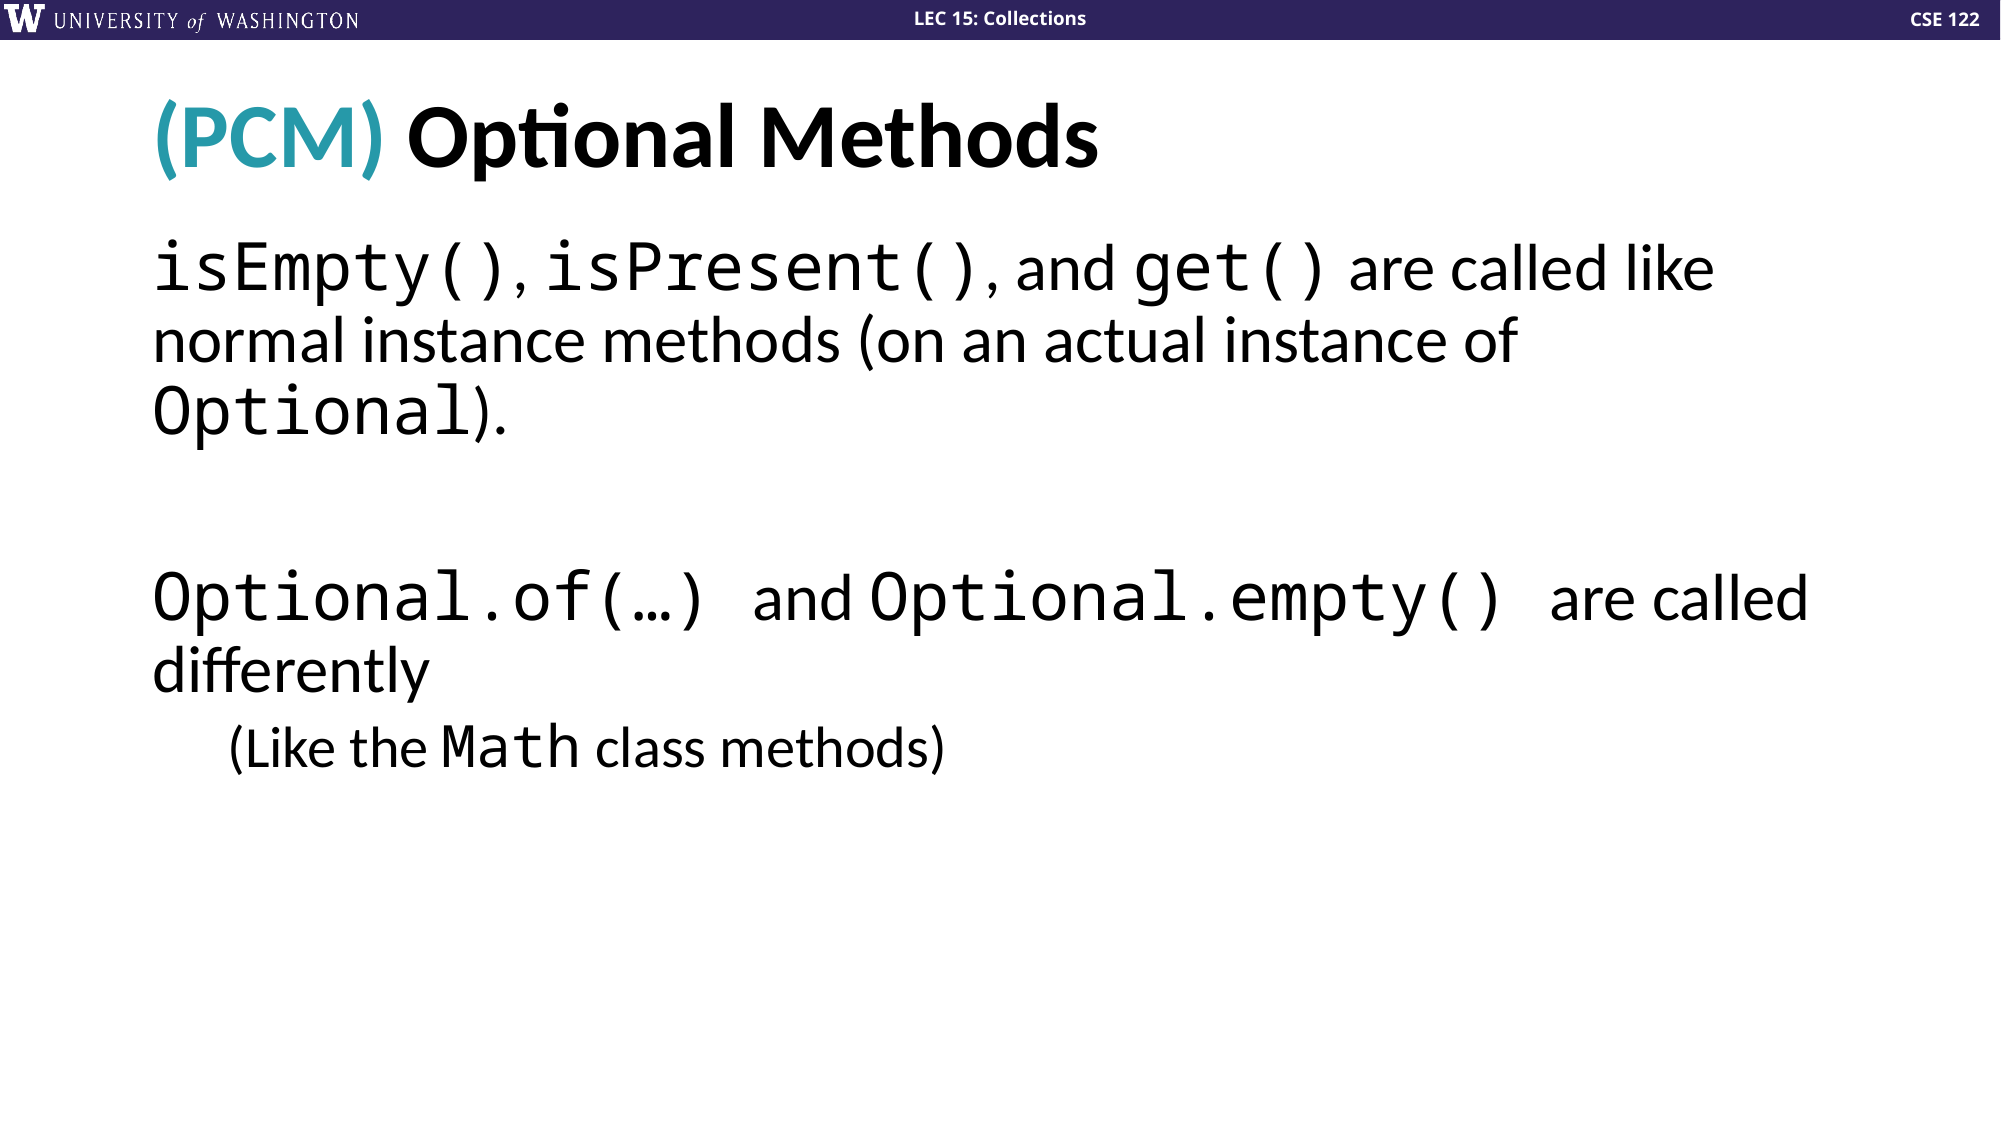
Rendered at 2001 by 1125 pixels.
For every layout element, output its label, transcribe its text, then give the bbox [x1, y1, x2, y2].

list isEmpty(), isPresent(), and get() are called like normal instance methods (on an actual instance of Optional). Optional.of(…) and Optional.empty() are called differently (Like the Math class methods) [137, 224, 1863, 1014]
title (PCM) Optional Methods [137, 74, 1863, 200]
picture [4, 4, 358, 33]
